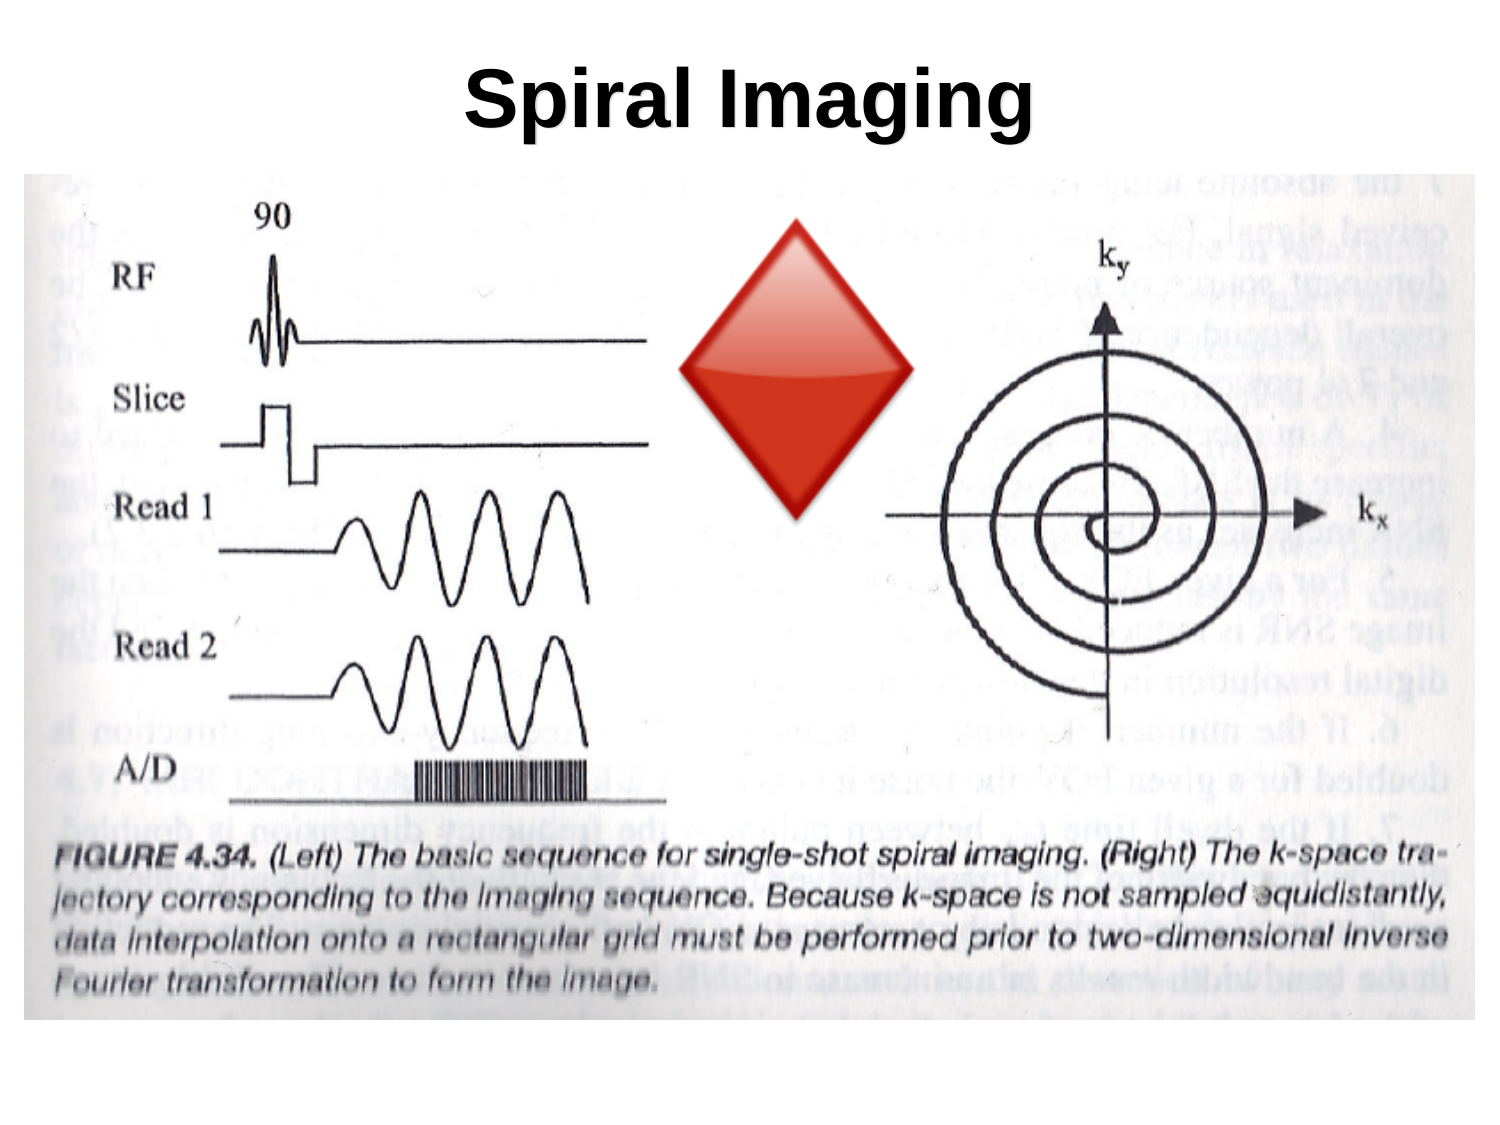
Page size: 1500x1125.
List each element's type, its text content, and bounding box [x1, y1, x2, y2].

picture [24, 174, 1475, 1020]
title Spiral Imaging [24, 24, 1476, 163]
